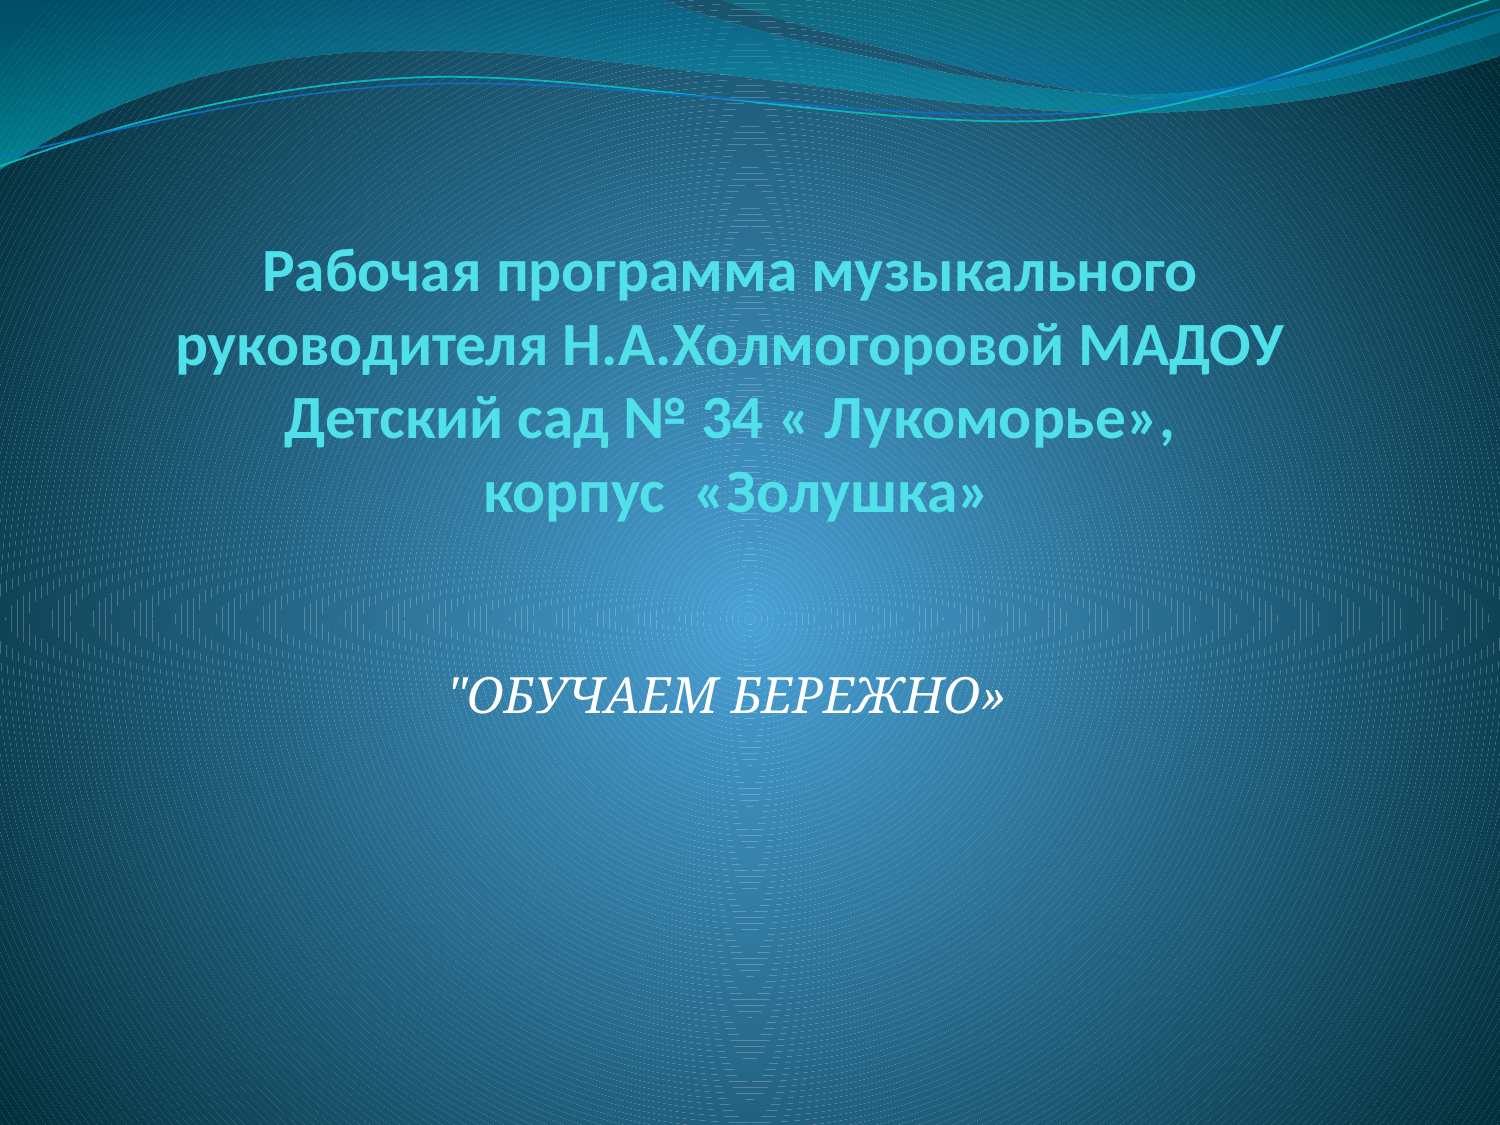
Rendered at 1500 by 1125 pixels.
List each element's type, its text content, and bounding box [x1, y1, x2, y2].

title Рабочая программа музыкального руководителя Н.А.Холмогоровой МАДОУ Детский сад № 34 « Лукоморье», корпус «Золушка» [87, 224, 1376, 525]
subtitle "ОБУЧАЕМ БЕРЕЖНО» [87, 656, 1376, 818]
